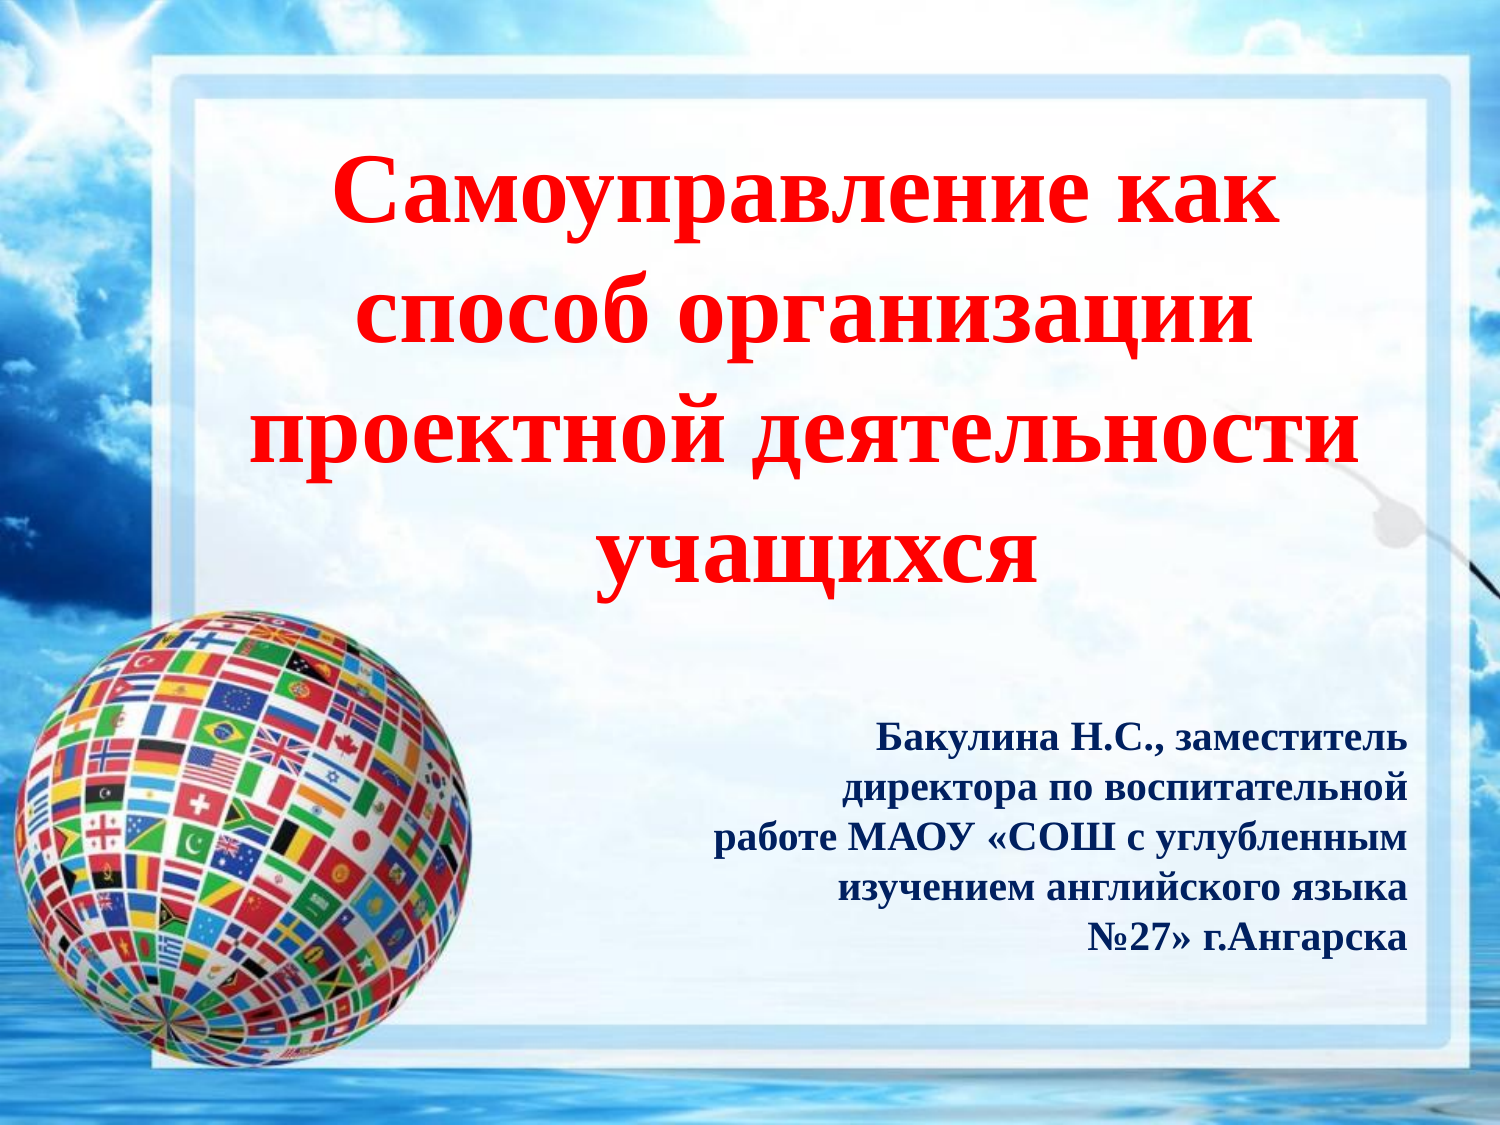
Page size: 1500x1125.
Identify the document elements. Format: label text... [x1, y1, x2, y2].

picture [0, 0, 1500, 1125]
text_box Бакулина Н.С., заместитель директора по воспитательной работе МАОУ «СОШ с углубленным изучением английского языка №27» г.Ангарска [691, 701, 1423, 966]
text_box Самоуправление как способ организации проектной деятельности учащихся [233, 115, 1402, 611]
